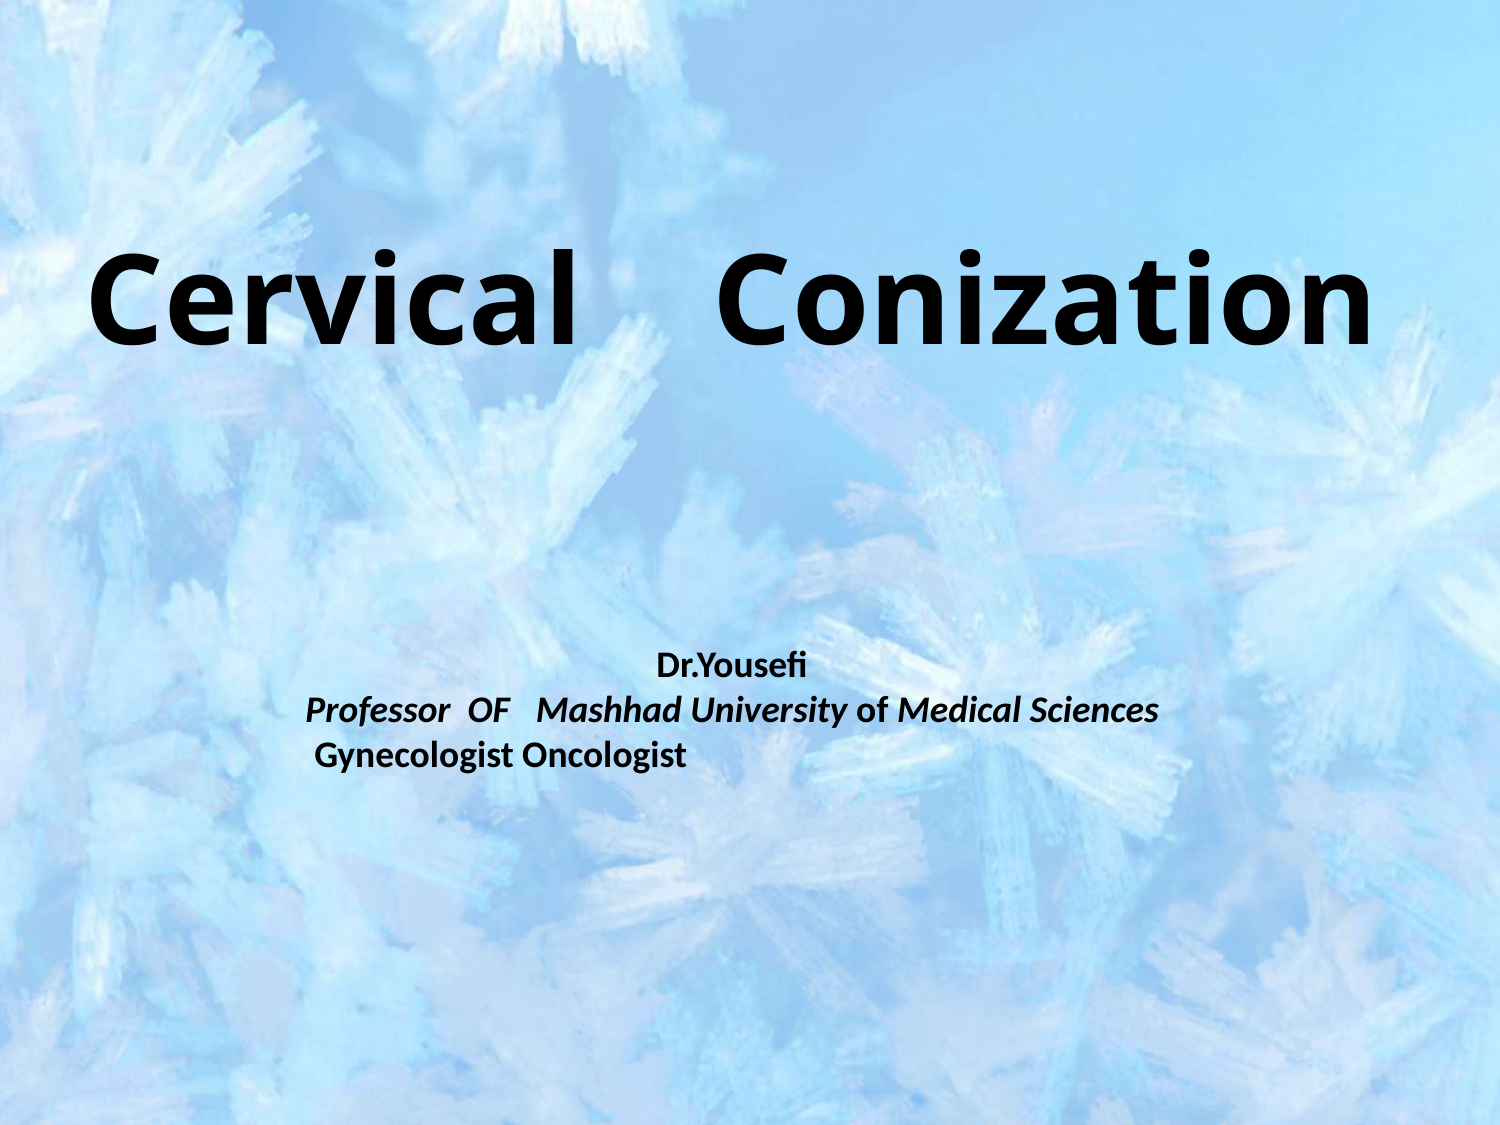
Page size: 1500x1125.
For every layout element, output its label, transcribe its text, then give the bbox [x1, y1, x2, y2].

text_box Cervical Conization Dr.Yousefi Professor OF Mashhad University of Medical Sciences Gynecologist Oncologist [70, 212, 1395, 963]
picture [0, 0, 1500, 1125]
